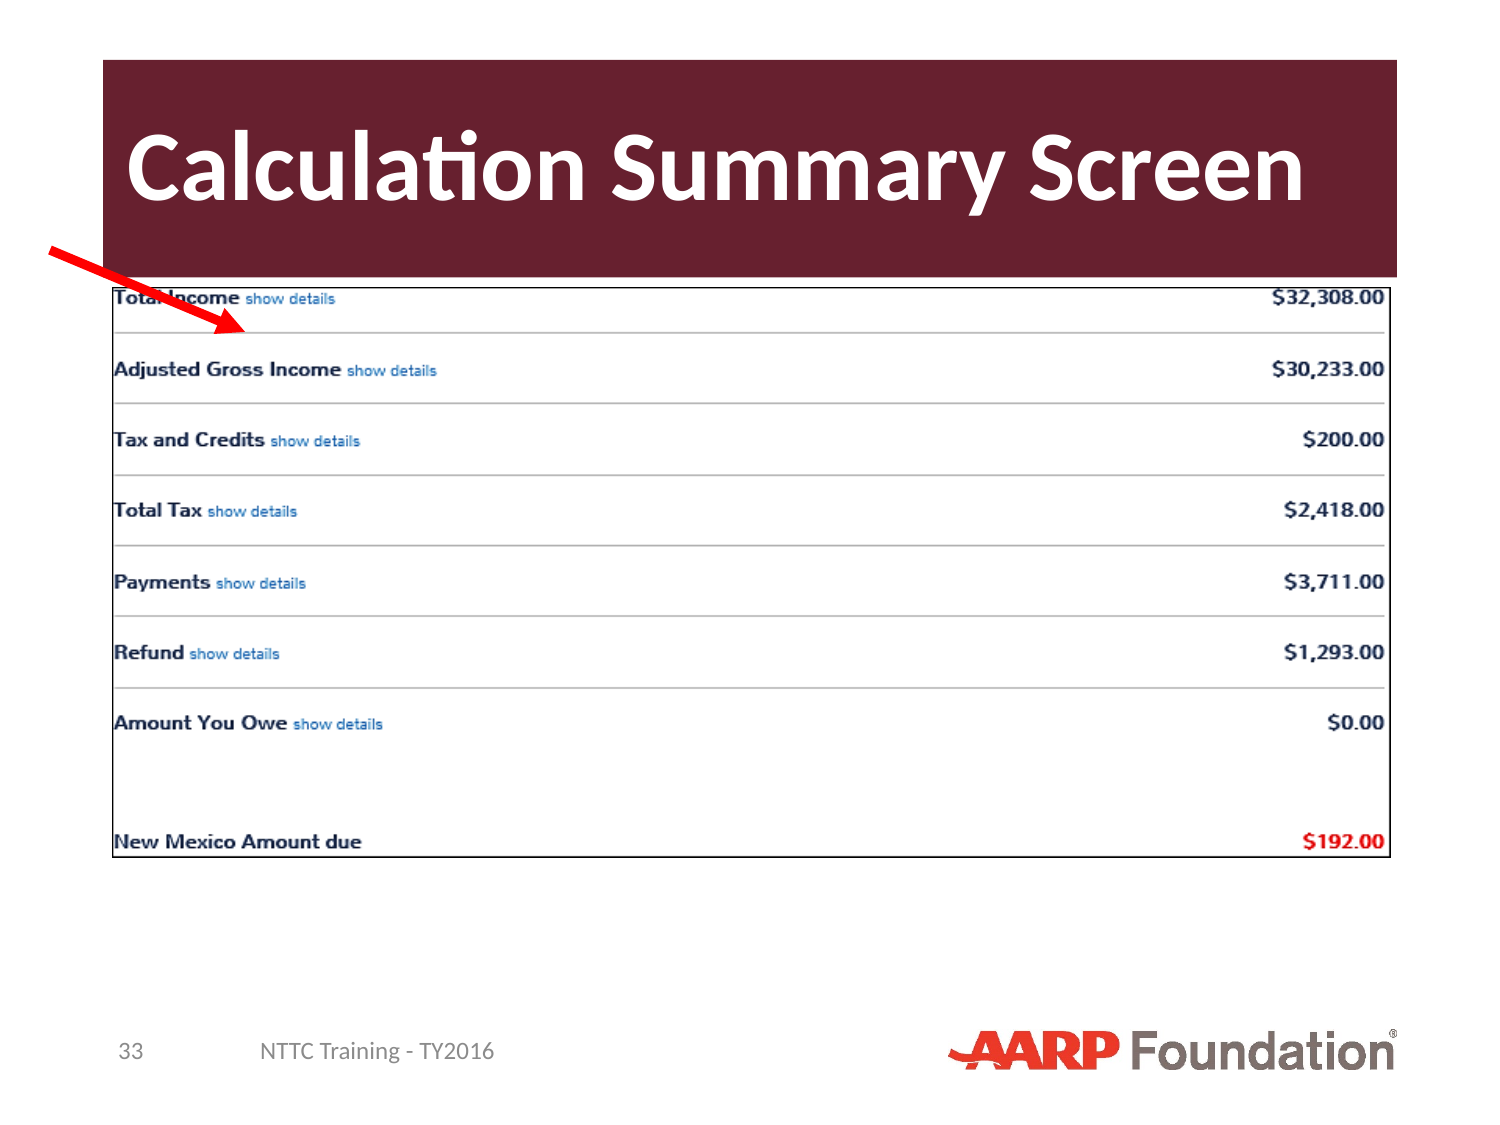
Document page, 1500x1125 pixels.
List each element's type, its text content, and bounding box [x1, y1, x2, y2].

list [112, 287, 1391, 858]
slide_number 33 [103, 1019, 208, 1080]
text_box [49, 249, 246, 332]
picture [948, 1029, 1397, 1070]
footer NTTC Training - TY2016 [245, 1019, 812, 1080]
title Calculation Summary Screen [103, 59, 1397, 278]
